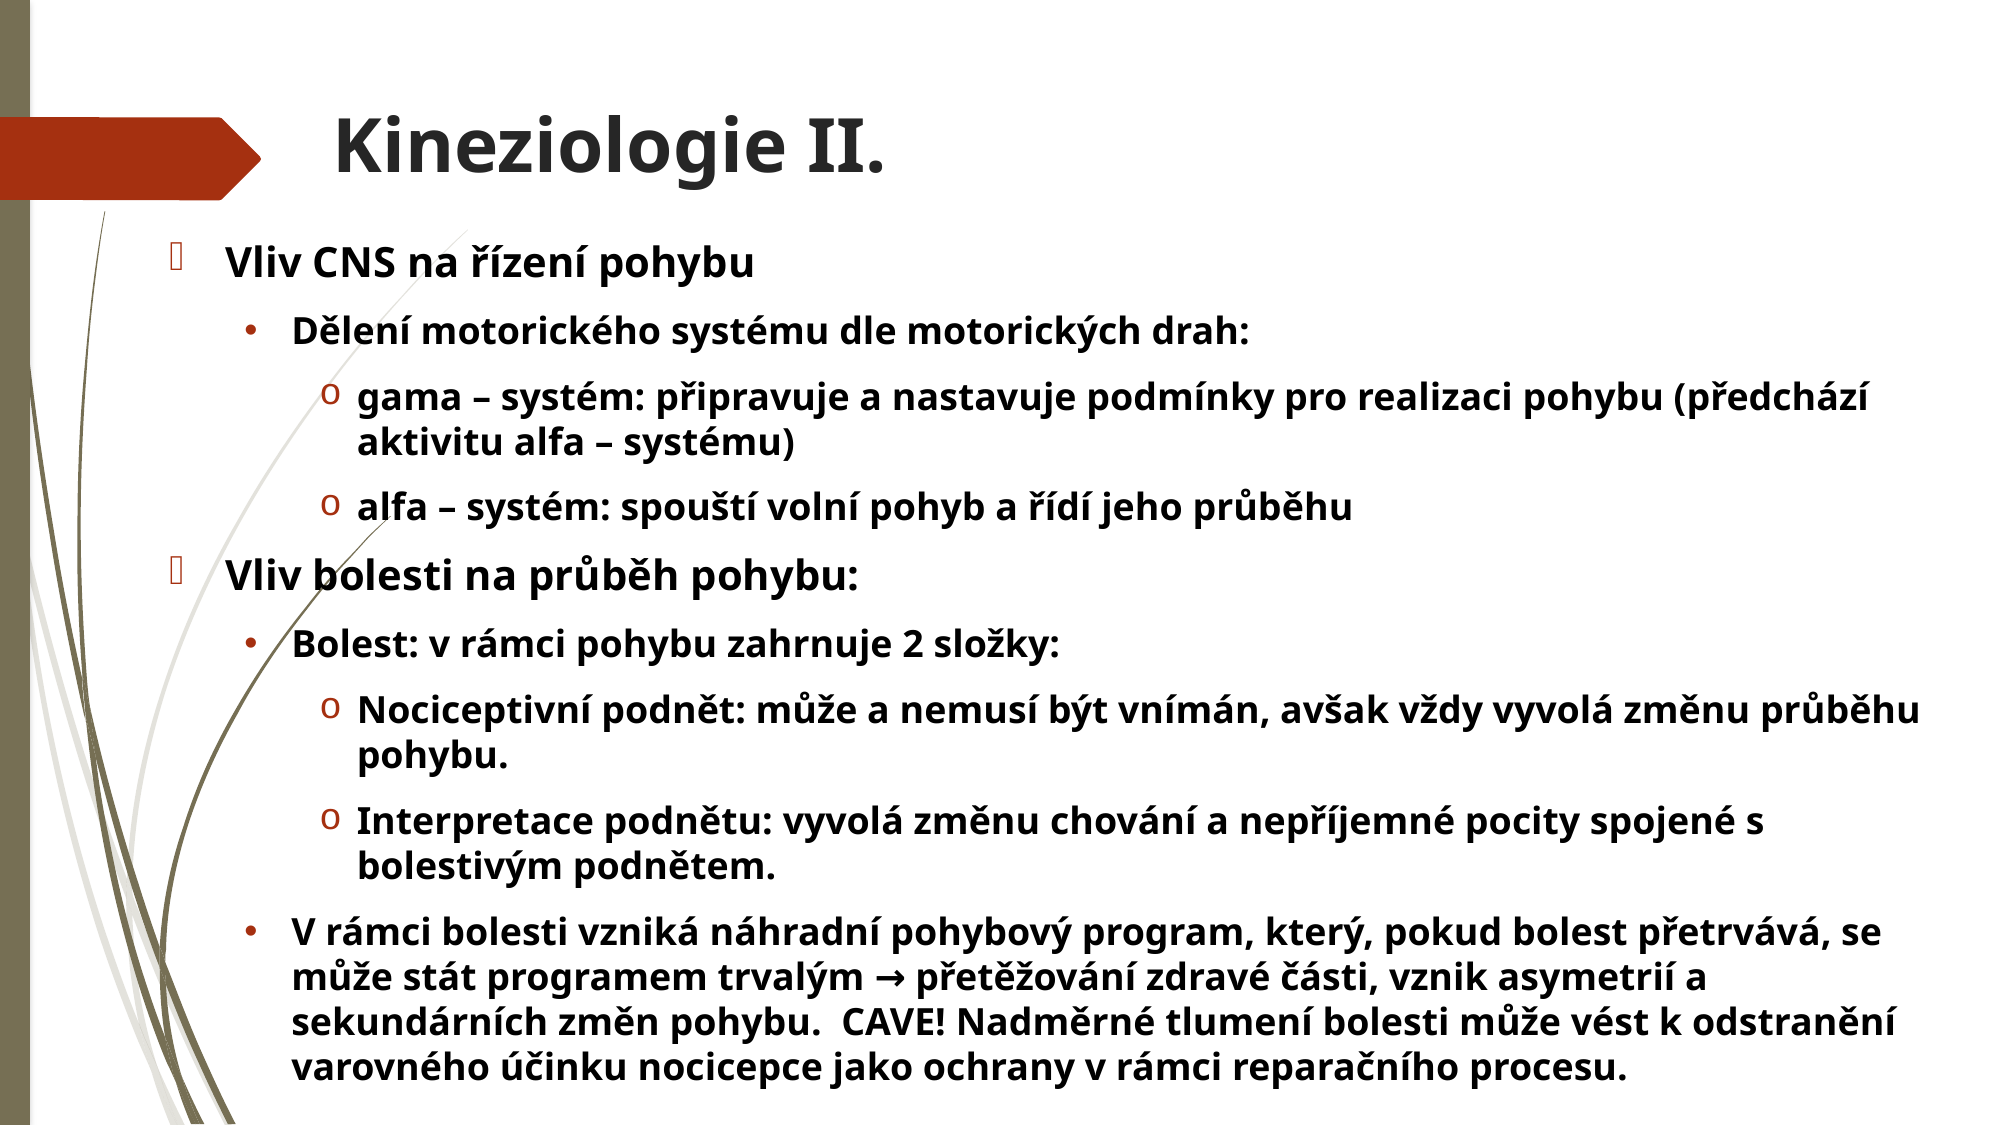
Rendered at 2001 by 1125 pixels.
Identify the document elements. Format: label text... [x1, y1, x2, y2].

title Kineziologie II. [317, 89, 1780, 228]
list Vliv CNS na řízení pohybu Dělení motorického systému dle motorických drah: gama – systém: připravuje a nastavuje podmínky pro realizaci pohybu (předchází aktivitu alfa – systému) alfa – systém: spouští volní pohyb a řídí jeho průběhu Vliv bolesti na průběh pohybu: Bolest: v rámci pohybu zahrnuje 2 složky: Nociceptivní podnět: může a nemusí být vnímán, avšak vždy vyvolá změnu průběhu pohybu. Interpretace podnětu: vyvolá změnu chování a nepříjemné pocity spojené s bolestivým podnětem. V rámci bolesti vzniká náhradní pohybový program, který, pokud bolest přetrvává, se může stát programem trvalým → přetěžování zdravé části, vznik asymetrií a sekundárních změn pohybu. CAVE! Nadměrné tlumení bolesti může vést k odstranění varovného účinku nocicepce jako ochrany v rámci reparačního procesu. [154, 228, 1943, 1074]
